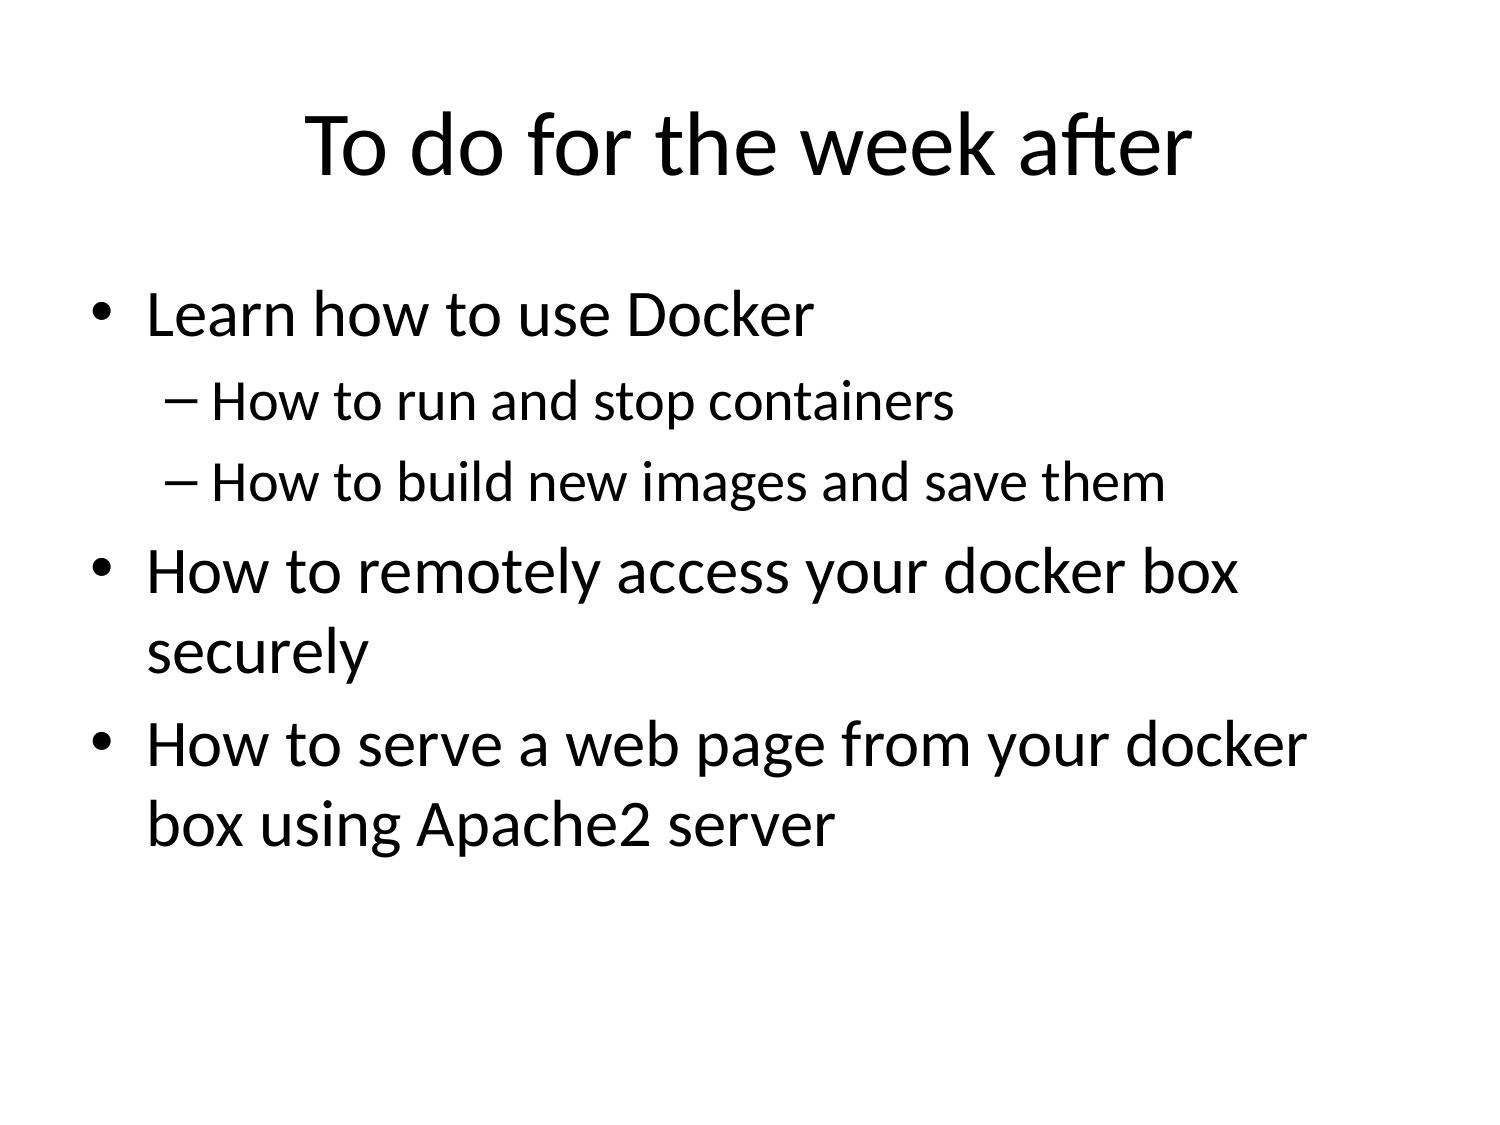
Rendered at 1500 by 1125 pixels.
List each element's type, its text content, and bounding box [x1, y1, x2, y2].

list Learn how to use Docker How to run and stop containers How to build new images and save them How to remotely access your docker box securely How to serve a web page from your docker box using Apache2 server [75, 262, 1425, 1005]
title To do for the week after [75, 45, 1425, 233]
